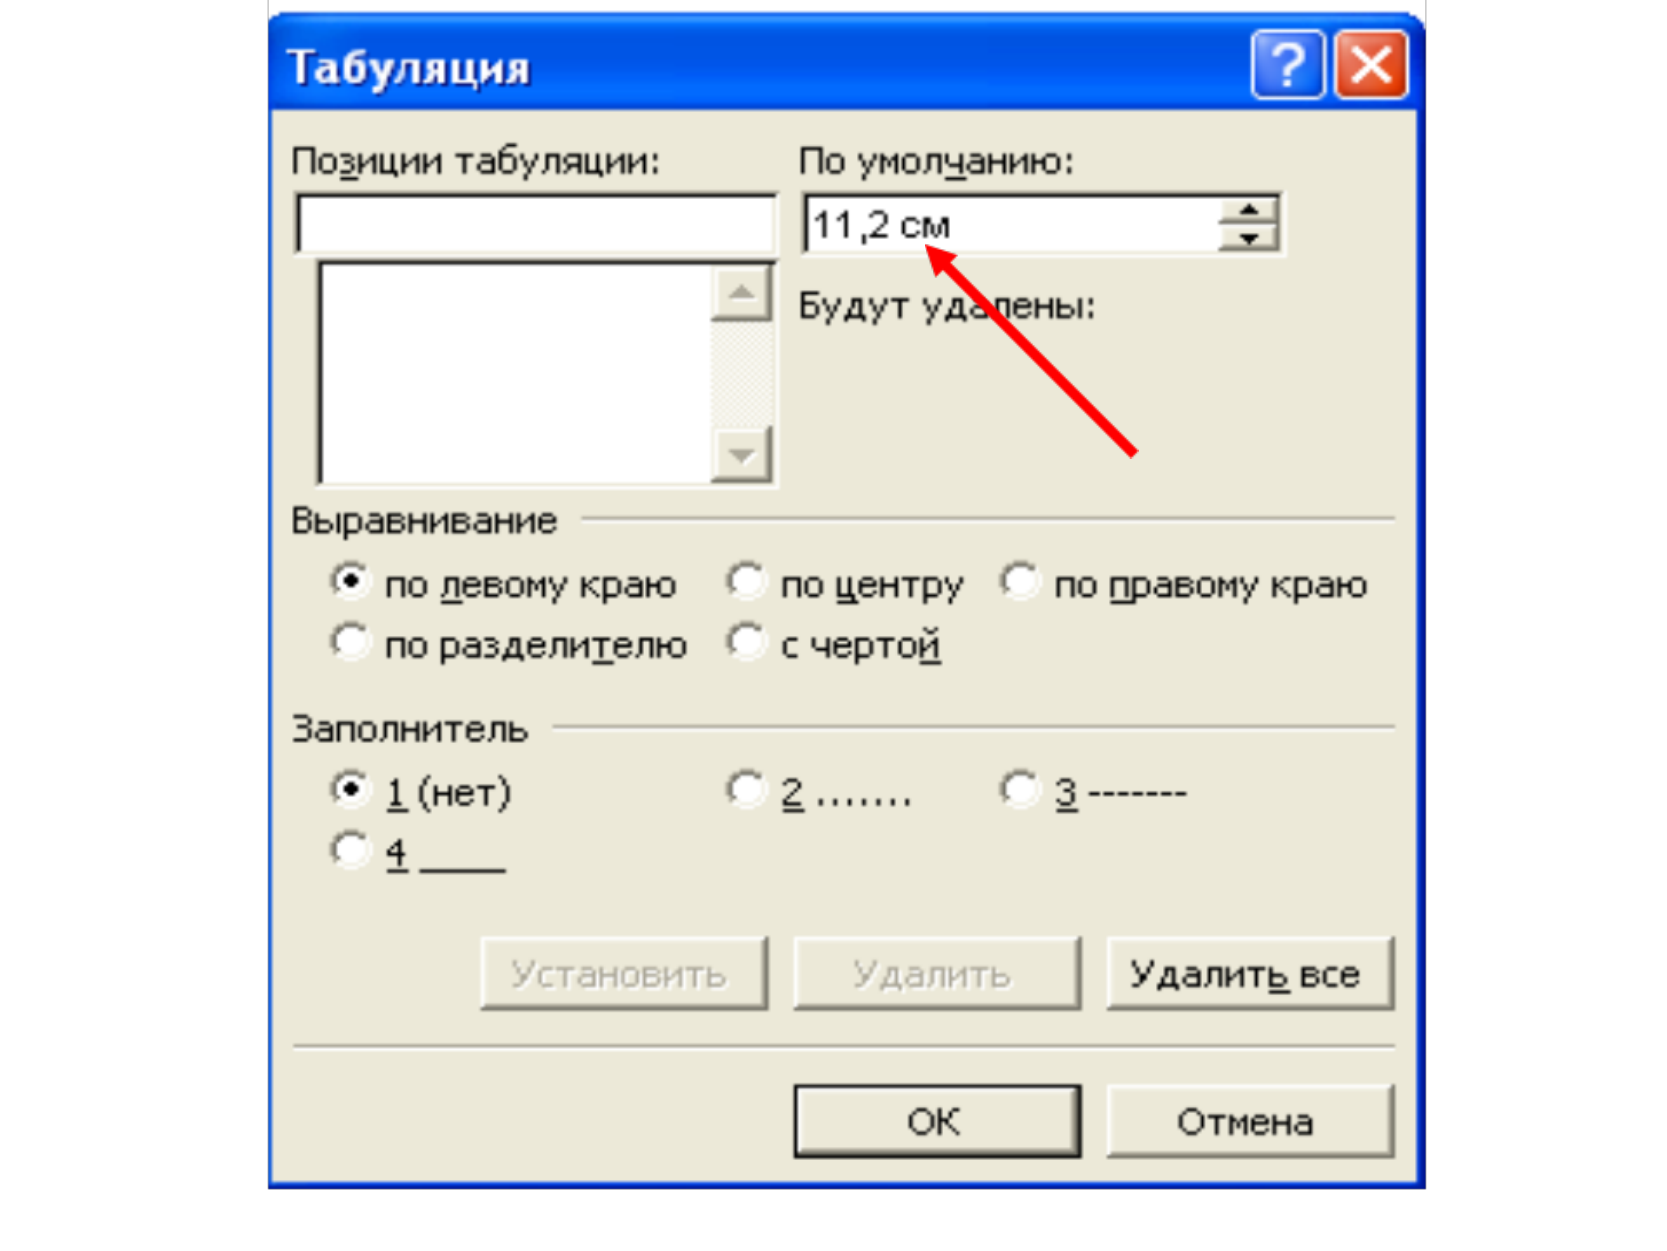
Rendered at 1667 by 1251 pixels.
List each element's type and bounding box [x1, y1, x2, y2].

picture [265, 0, 1428, 1193]
